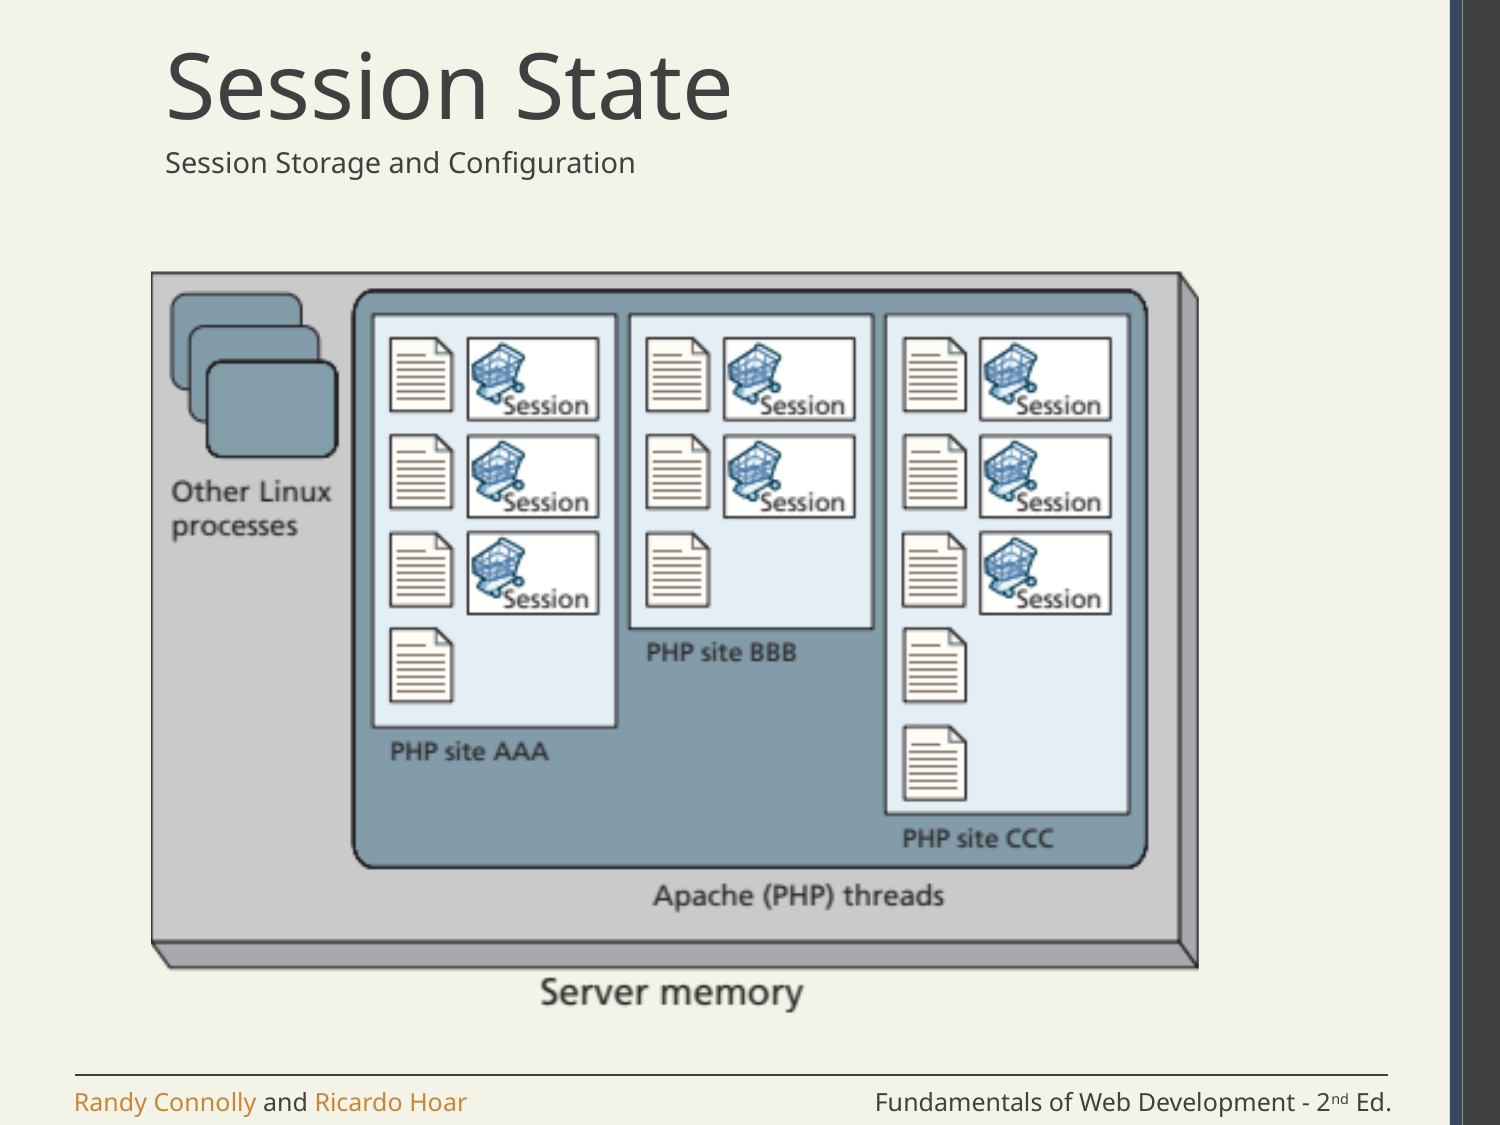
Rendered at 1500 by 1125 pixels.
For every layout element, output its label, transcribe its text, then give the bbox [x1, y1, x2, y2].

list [149, 269, 1201, 1013]
title Session State [150, 20, 1425, 188]
list Session Storage and Configuration [150, 137, 1200, 188]
